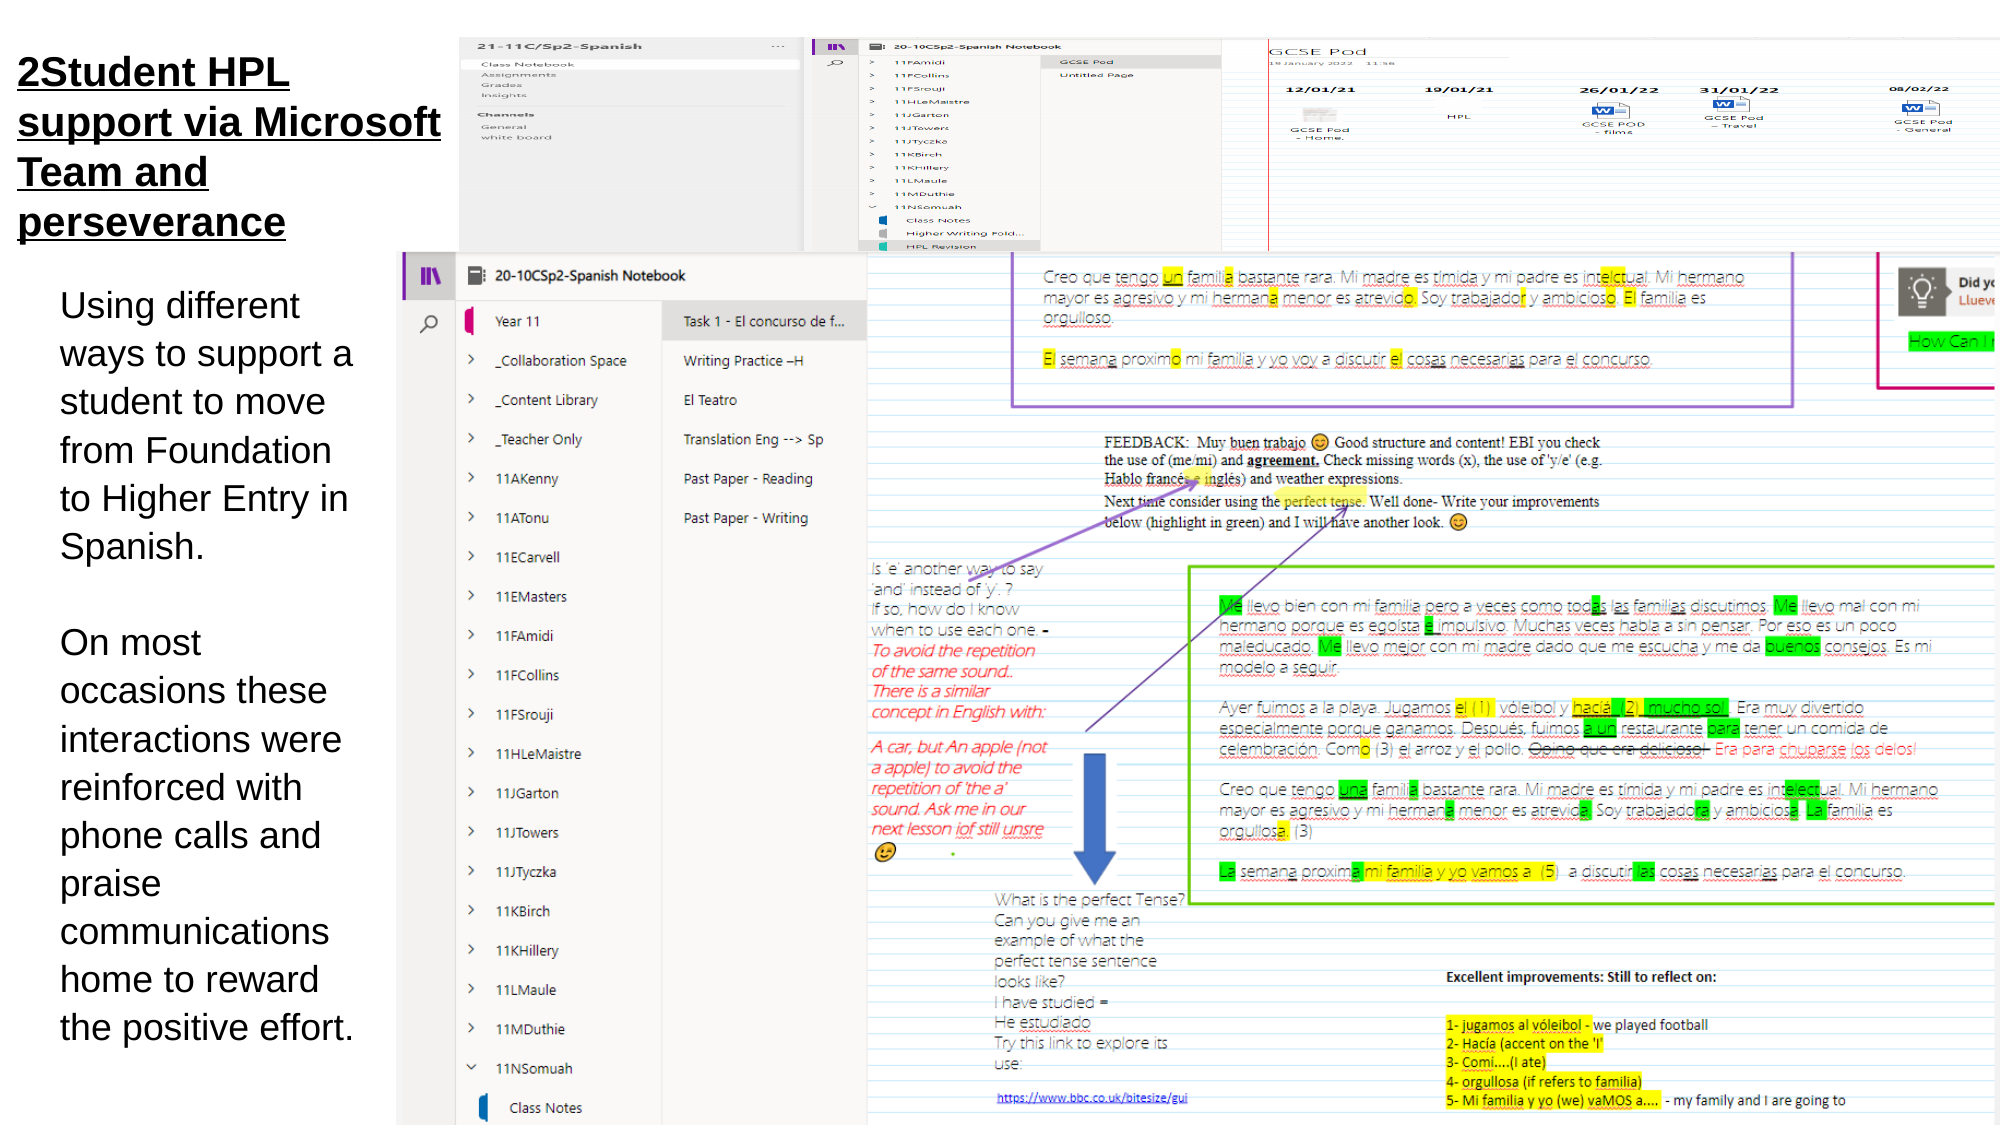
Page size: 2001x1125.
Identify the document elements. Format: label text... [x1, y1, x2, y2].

text_box 2Student HPL support via Microsoft Team and perseverance [2, 37, 459, 253]
picture [395, 37, 2000, 1125]
text_box Using different ways to support a student to move from Foundation to Higher Entry in Spanish. On most occasions these interactions were reinforced with phone calls and praise communications home to reward the positive effort. [0, 270, 374, 1104]
